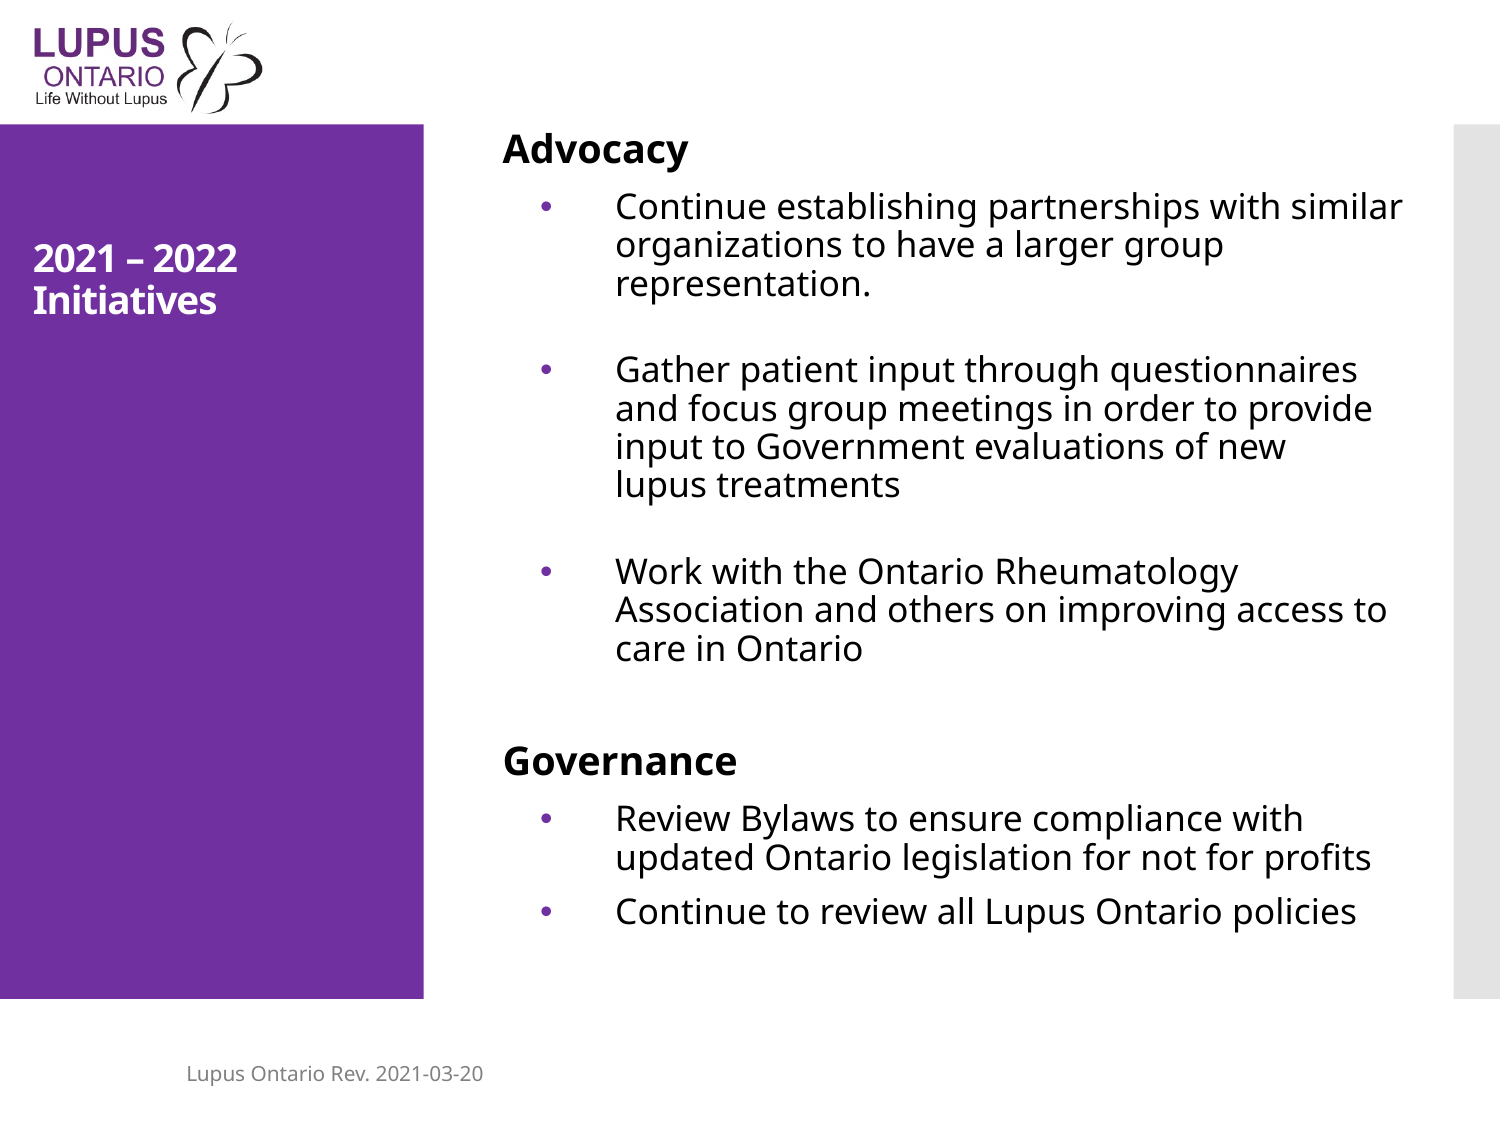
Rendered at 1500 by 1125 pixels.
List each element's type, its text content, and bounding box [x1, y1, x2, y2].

title 2021 – 2022 Initiatives [17, 231, 395, 419]
list Advocacy Continue establishing partnerships with similar organizations to have a larger group representation. Gather patient input through questionnaires and focus group meetings in order to provide input to Government evaluations of new lupus treatments Work with the Ontario Rheumatology Association and others on improving access to care in Ontario Governance Review Bylaws to ensure compliance with updated Ontario legislation for not for profits Continue to review all Lupus Ontario policies [412, 122, 1441, 967]
footer Lupus Ontario Rev. 2021-03-20 [171, 1042, 1376, 1103]
picture [21, 10, 271, 123]
